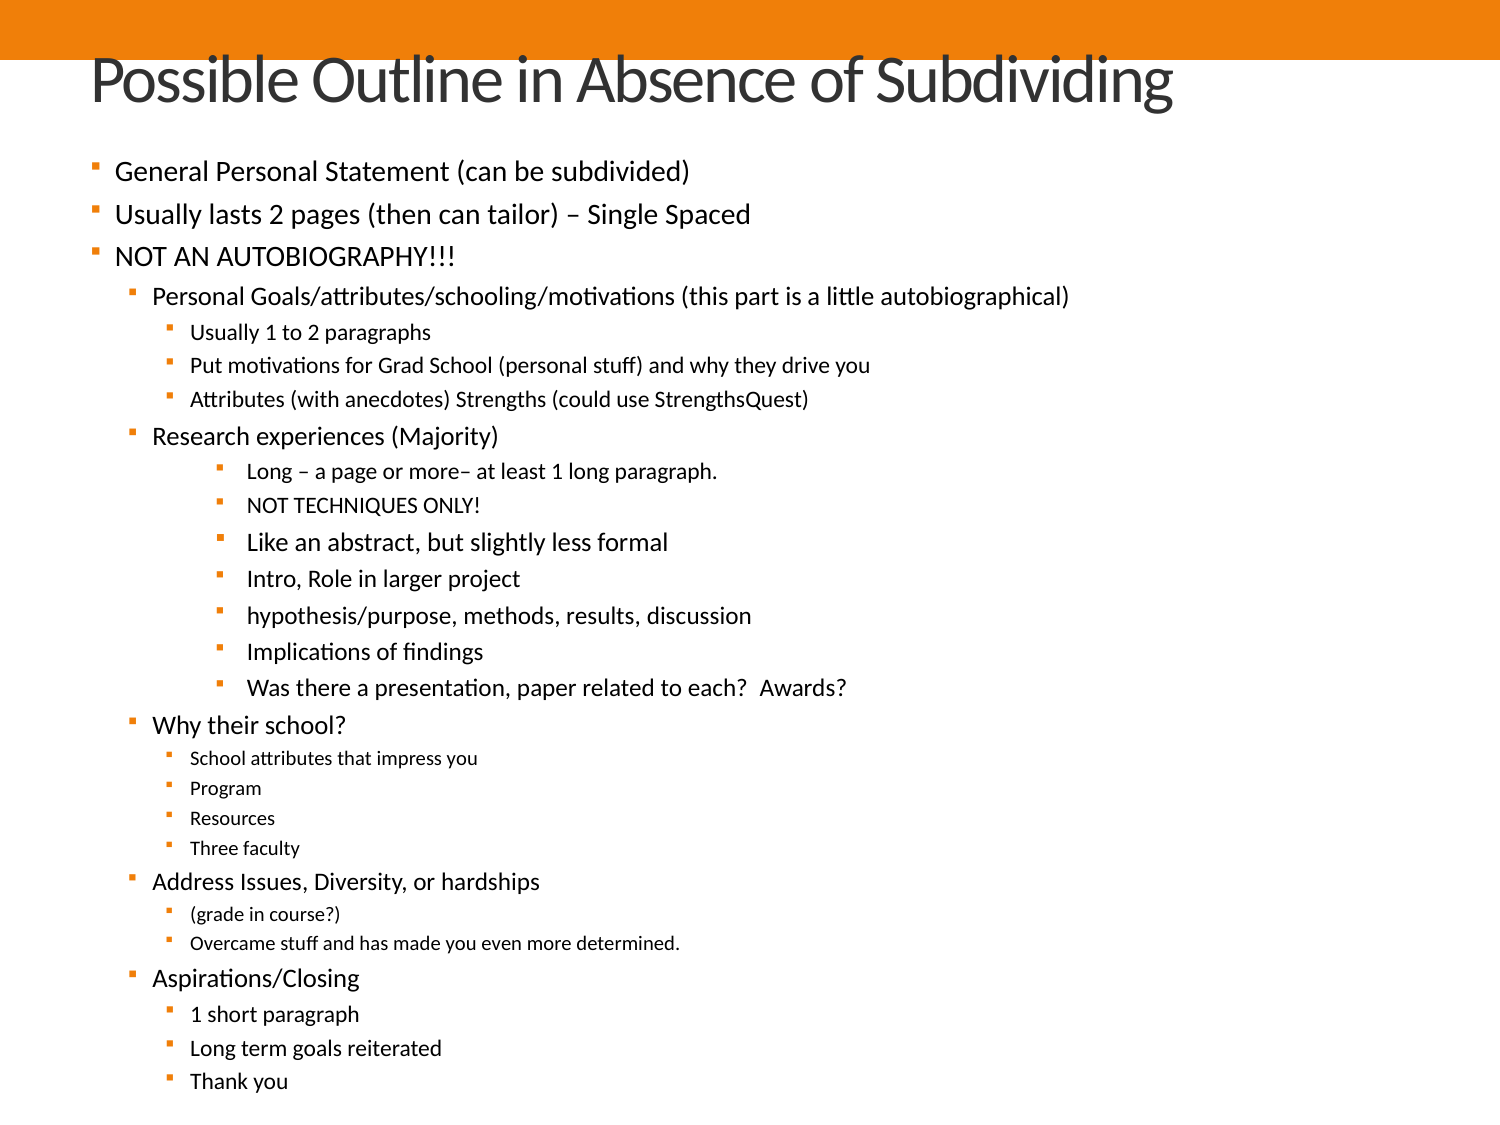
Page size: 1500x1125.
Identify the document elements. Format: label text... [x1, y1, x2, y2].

list General Personal Statement (can be subdivided) Usually lasts 2 pages (then can tailor) – Single Spaced NOT AN AUTOBIOGRAPHY!!! Personal Goals/attributes/schooling/motivations (this part is a little autobiographical) Usually 1 to 2 paragraphs Put motivations for Grad School (personal stuff) and why they drive you Attributes (with anecdotes) Strengths (could use StrengthsQuest) Research experiences (Majority) Long – a page or more– at least 1 long paragraph. NOT TECHNIQUES ONLY! Like an abstract, but slightly less formal Intro, Role in larger project hypothesis/purpose, methods, results, discussion Implications of findings Was there a presentation, paper related to each? Awards? Why their school? School attributes that impress you Program Resources Three faculty Address Issues, Diversity, or hardships (grade in course?) Overcame stuff and has made you even more determined. Aspirations/Closing 1 short paragraph Long term goals reiterated Thank you [75, 137, 1425, 1113]
title Possible Outline in Absence of Subdividing [75, 0, 1425, 137]
